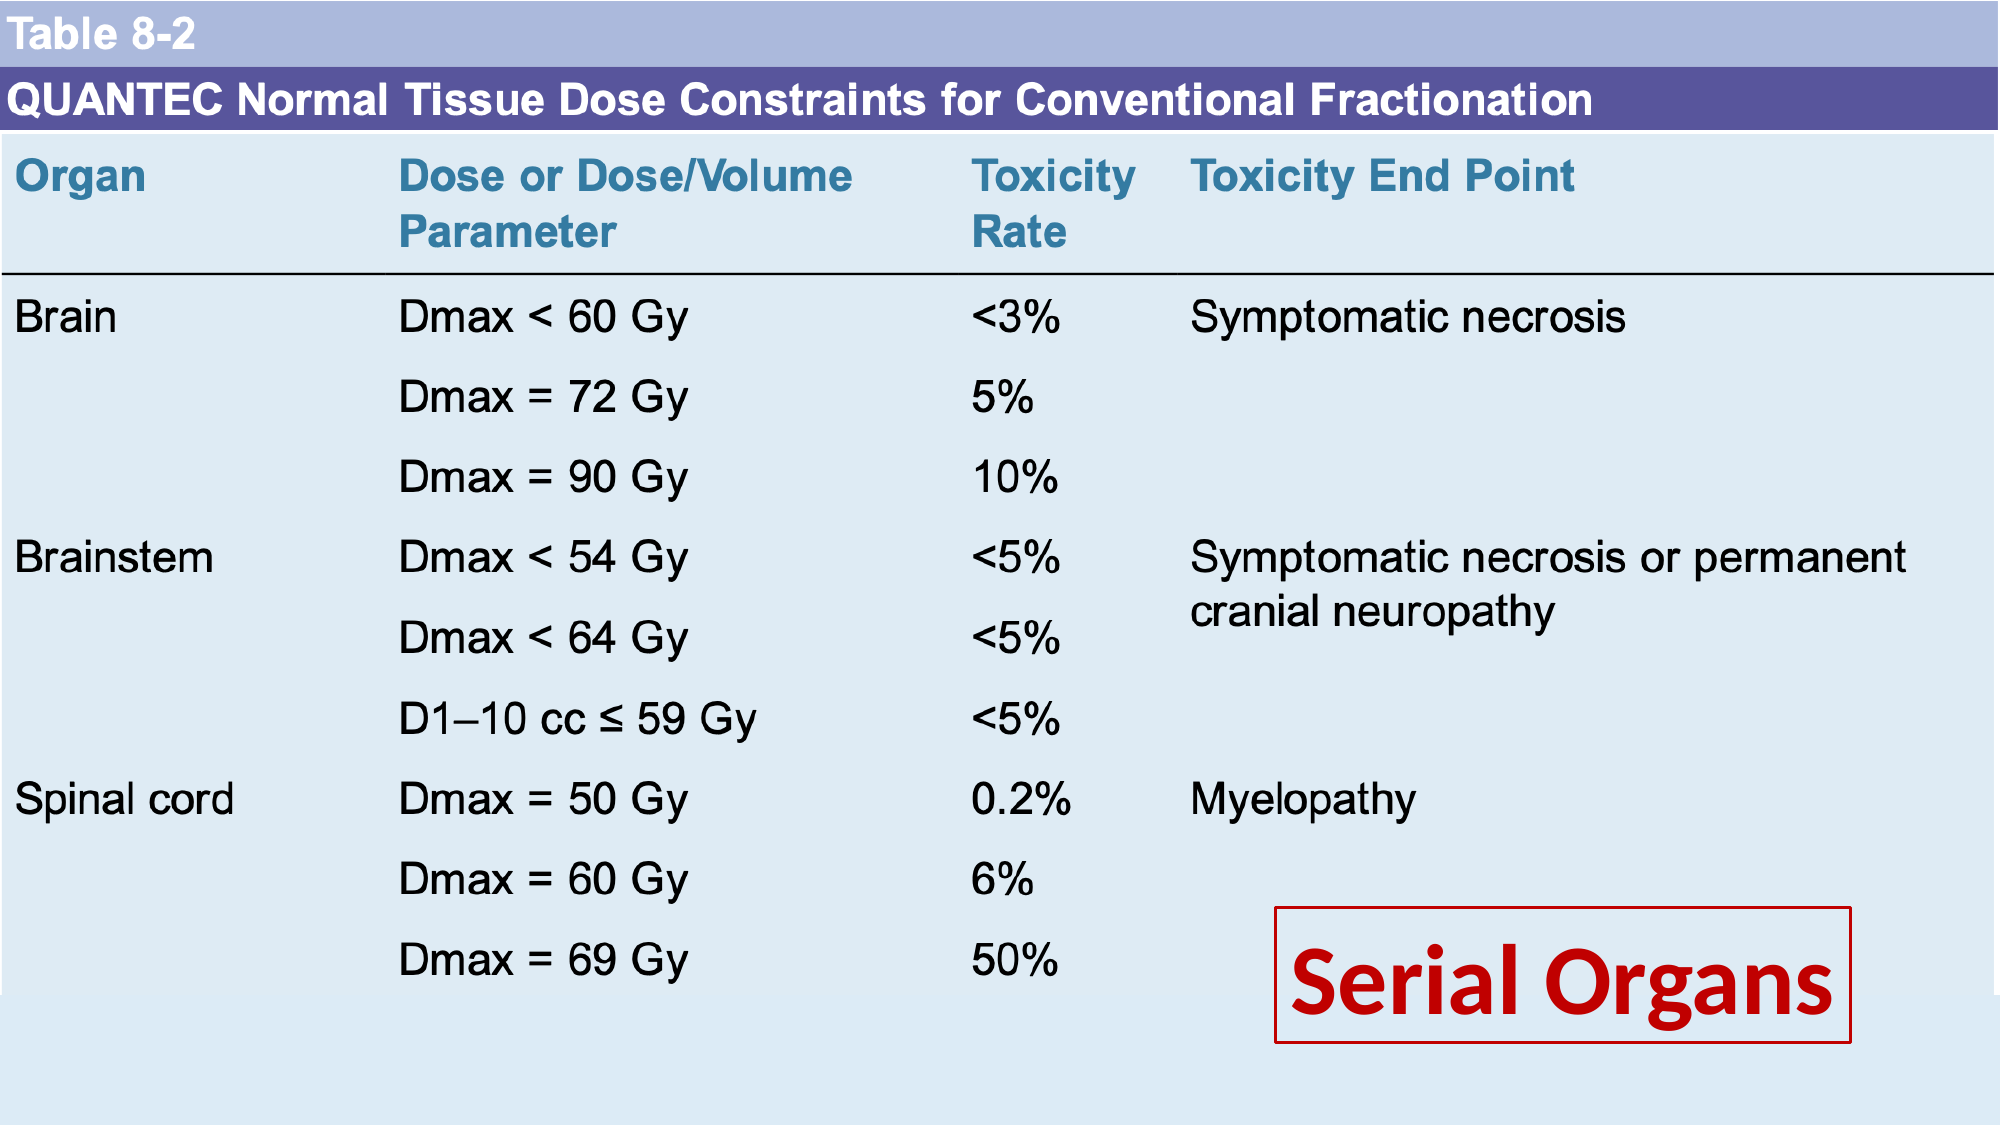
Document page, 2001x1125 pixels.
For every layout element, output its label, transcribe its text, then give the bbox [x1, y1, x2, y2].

text_box Serial Organs [1275, 995, 1851, 1043]
picture [0, 0, 2000, 995]
